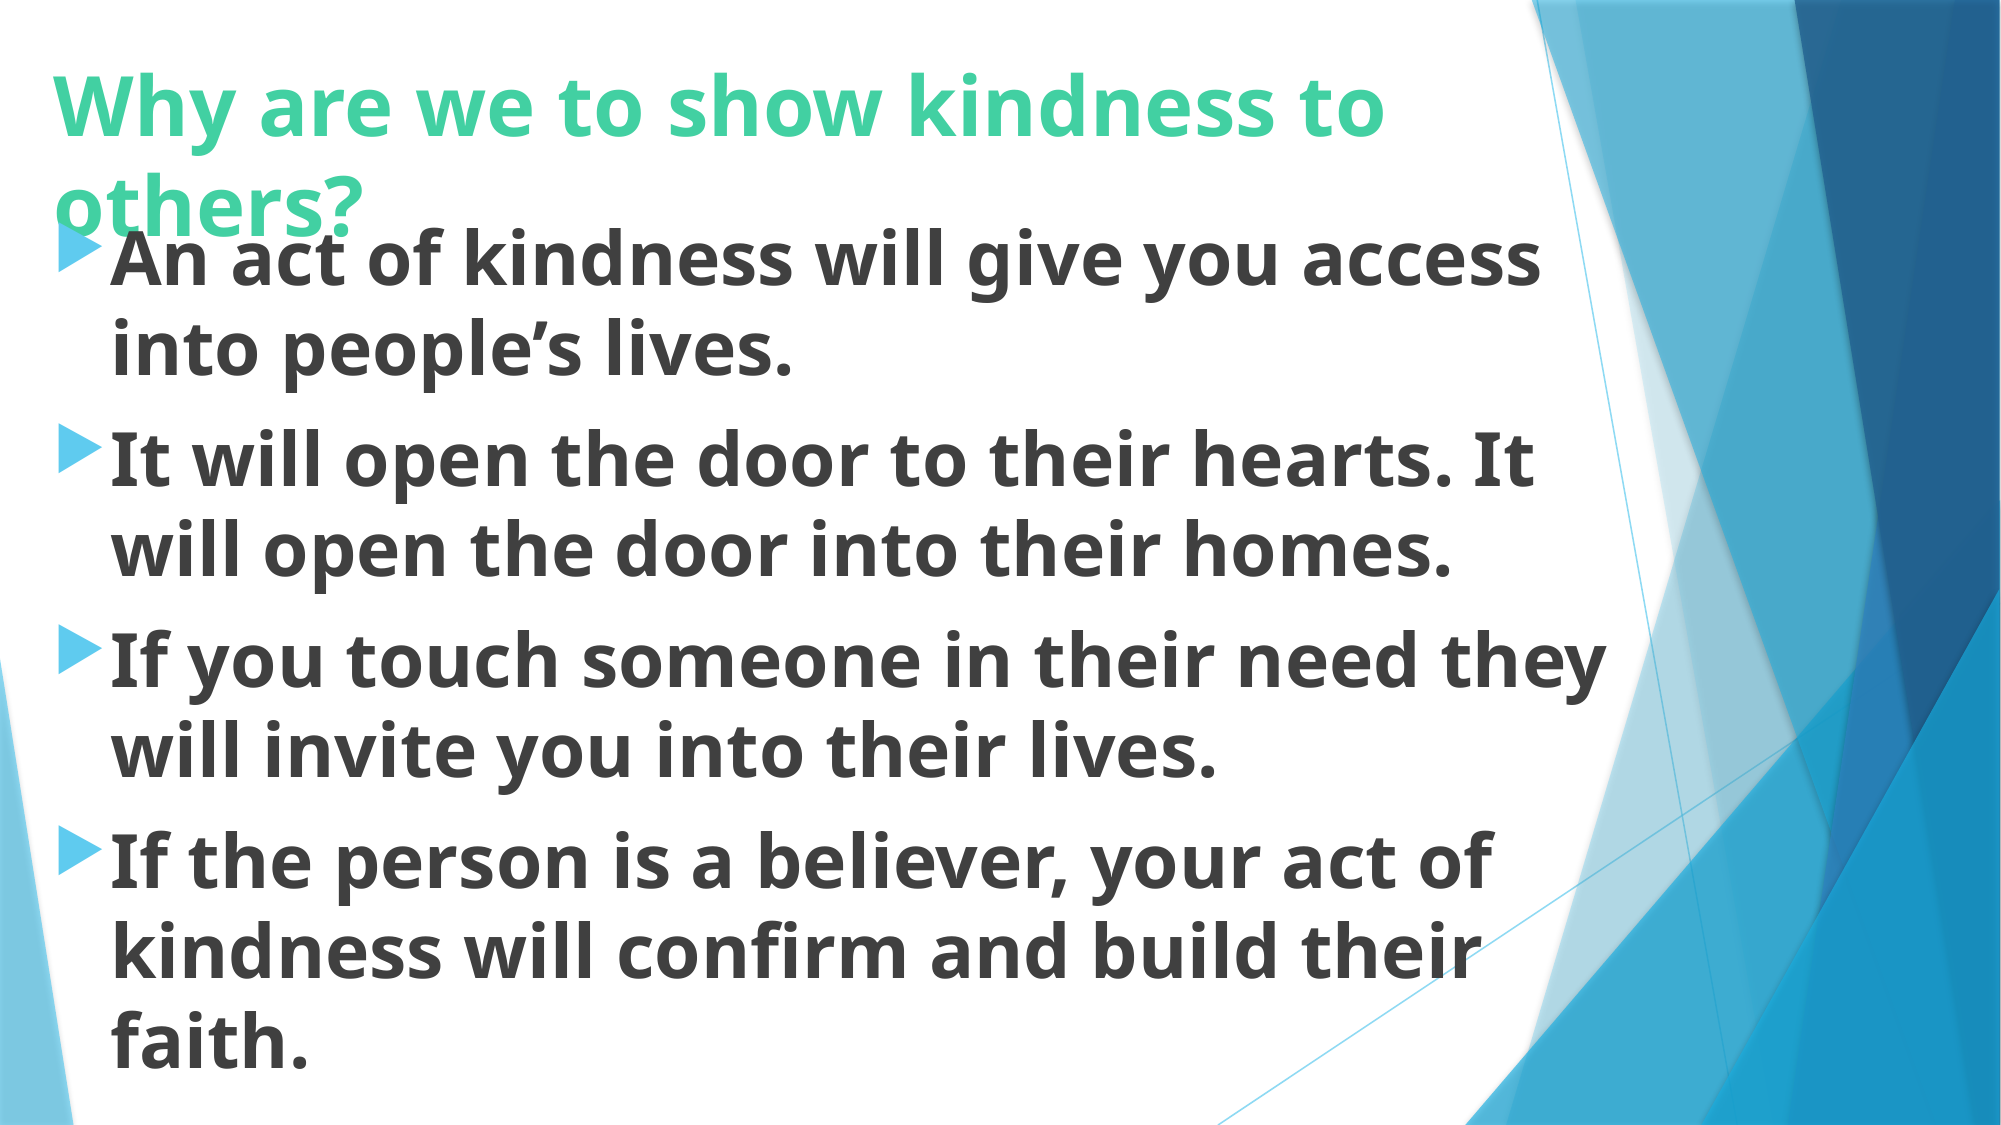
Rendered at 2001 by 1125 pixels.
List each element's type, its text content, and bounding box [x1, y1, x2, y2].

list An act of kindness will give you access into people’s lives. It will open the door to their hearts. It will open the door into their homes. If you touch someone in their need they will invite you into their lives. If the person is a believer, your act of kindness will confirm and build their faith. [38, 203, 1656, 1046]
title Why are we to show kindness to others? [38, 45, 1656, 203]
